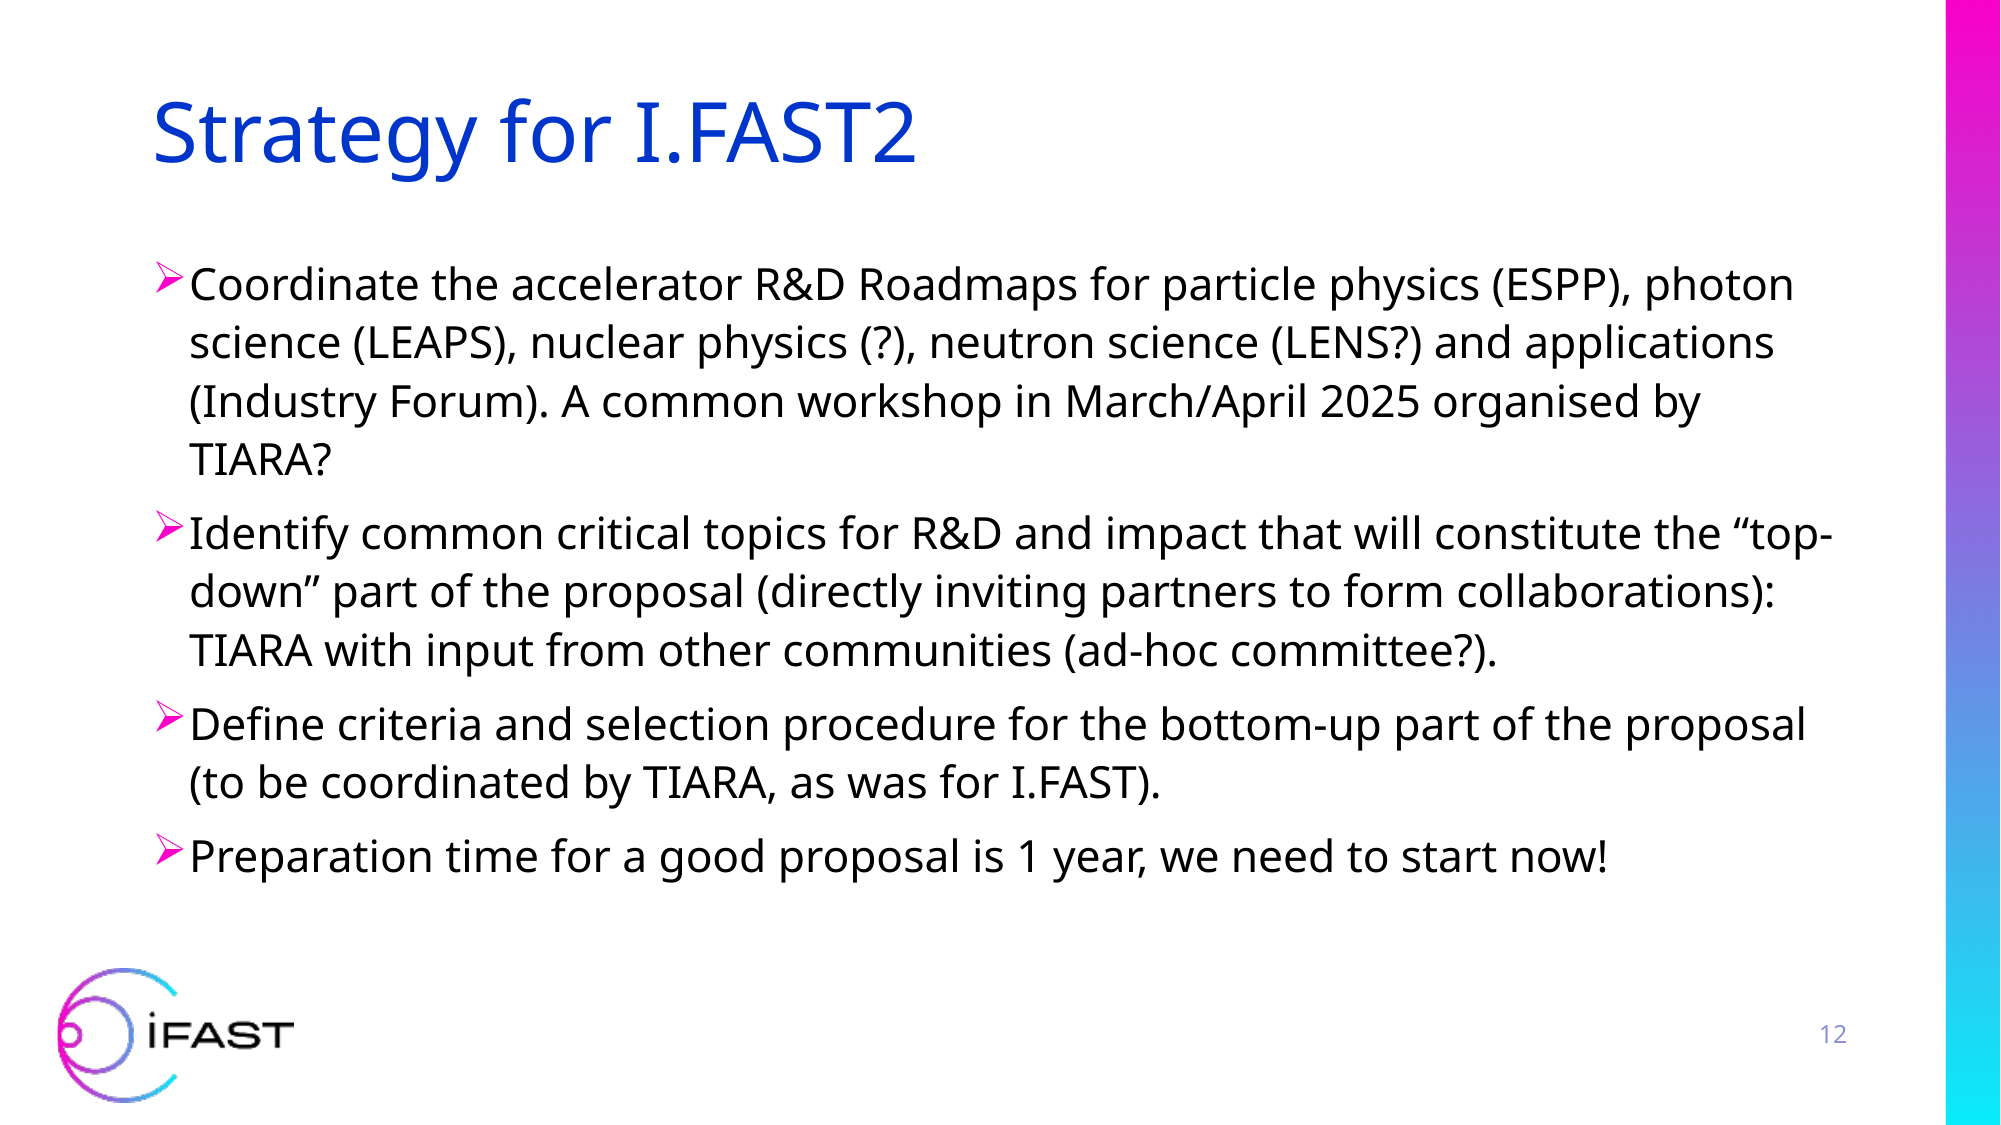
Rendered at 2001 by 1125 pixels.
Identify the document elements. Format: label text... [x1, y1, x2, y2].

title Strategy for I.FAST2 [137, 59, 1473, 211]
picture [57, 968, 294, 1103]
slide_number 12 [1590, 1005, 1863, 1066]
picture [1946, 0, 2000, 1125]
list Coordinate the accelerator R&D Roadmaps for particle physics (ESPP), photon science (LEAPS), nuclear physics (?), neutron science (LENS?) and applications (Industry Forum). A common workshop in March/April 2025 organised by TIARA? Identify common critical topics for R&D and impact that will constitute the “top-down” part of the proposal (directly inviting partners to form collaborations): TIARA with input from other communities (ad-hoc committee?). Define criteria and selection procedure for the bottom-up part of the proposal (to be coordinated by TIARA, as was for I.FAST). Preparation time for a good proposal is 1 year, we need to start now! [137, 243, 1863, 929]
